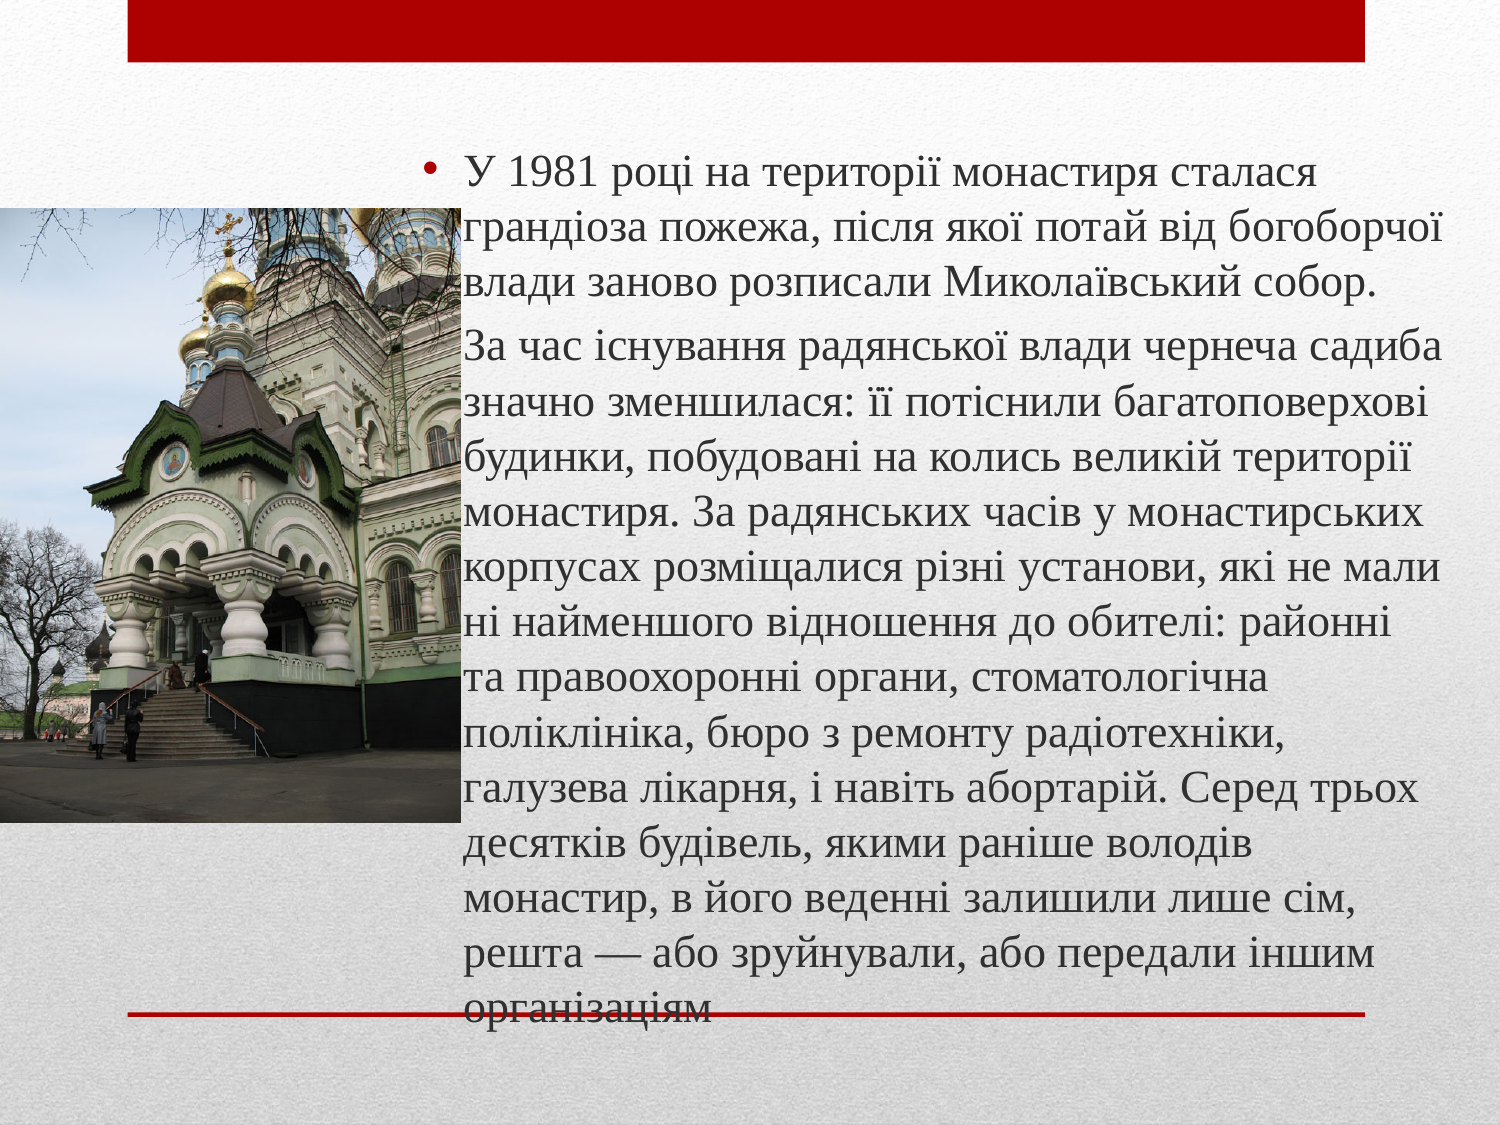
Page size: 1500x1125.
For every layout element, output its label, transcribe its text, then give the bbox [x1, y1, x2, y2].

list У 1981 році на території монастиря сталася грандіоза пожежа, після якої потай від богоборчої влади заново розписали Миколаївський собор. За час існування радянської влади чернеча садиба значно зменшилася: її потіснили багатоповерхові будинки, побудовані на колись великій території монастиря. За радянських часів у монастирських корпусах розміщалися різні установи, які не мали ні найменшого відношення до обителі: районні та правоохоронні органи, стоматологічна поліклініка, бюро з ремонту радіотехніки, галузева лікарня, і навіть абортарій. Серед трьох десятків будівель, якими раніше володів монастир, в його веденні залишили лише сім, решта — або зруйнували, або передали іншим організаціям [407, 78, 1459, 1094]
picture [0, 207, 462, 824]
